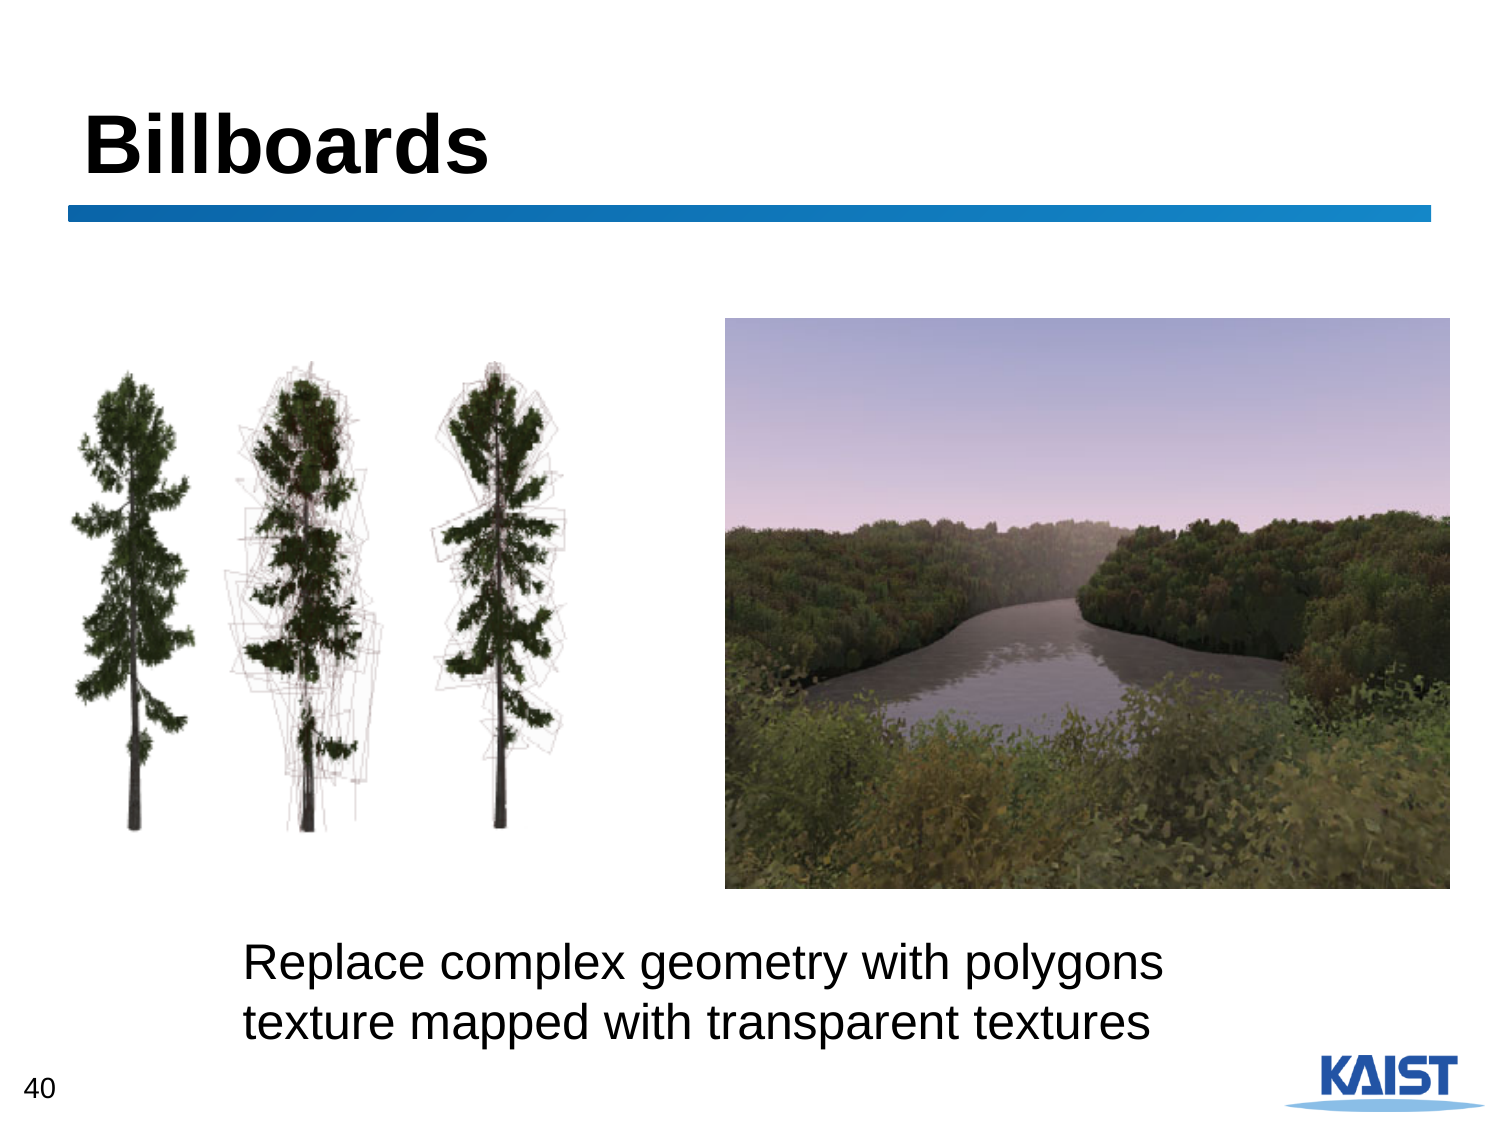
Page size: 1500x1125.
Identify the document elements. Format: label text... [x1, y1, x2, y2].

picture [724, 318, 1451, 889]
text_box Replace complex geometry with polygons texture mapped with transparent textures [227, 922, 1275, 1058]
title Billboards [68, 48, 1428, 198]
picture [54, 361, 576, 838]
picture [1284, 1055, 1485, 1112]
